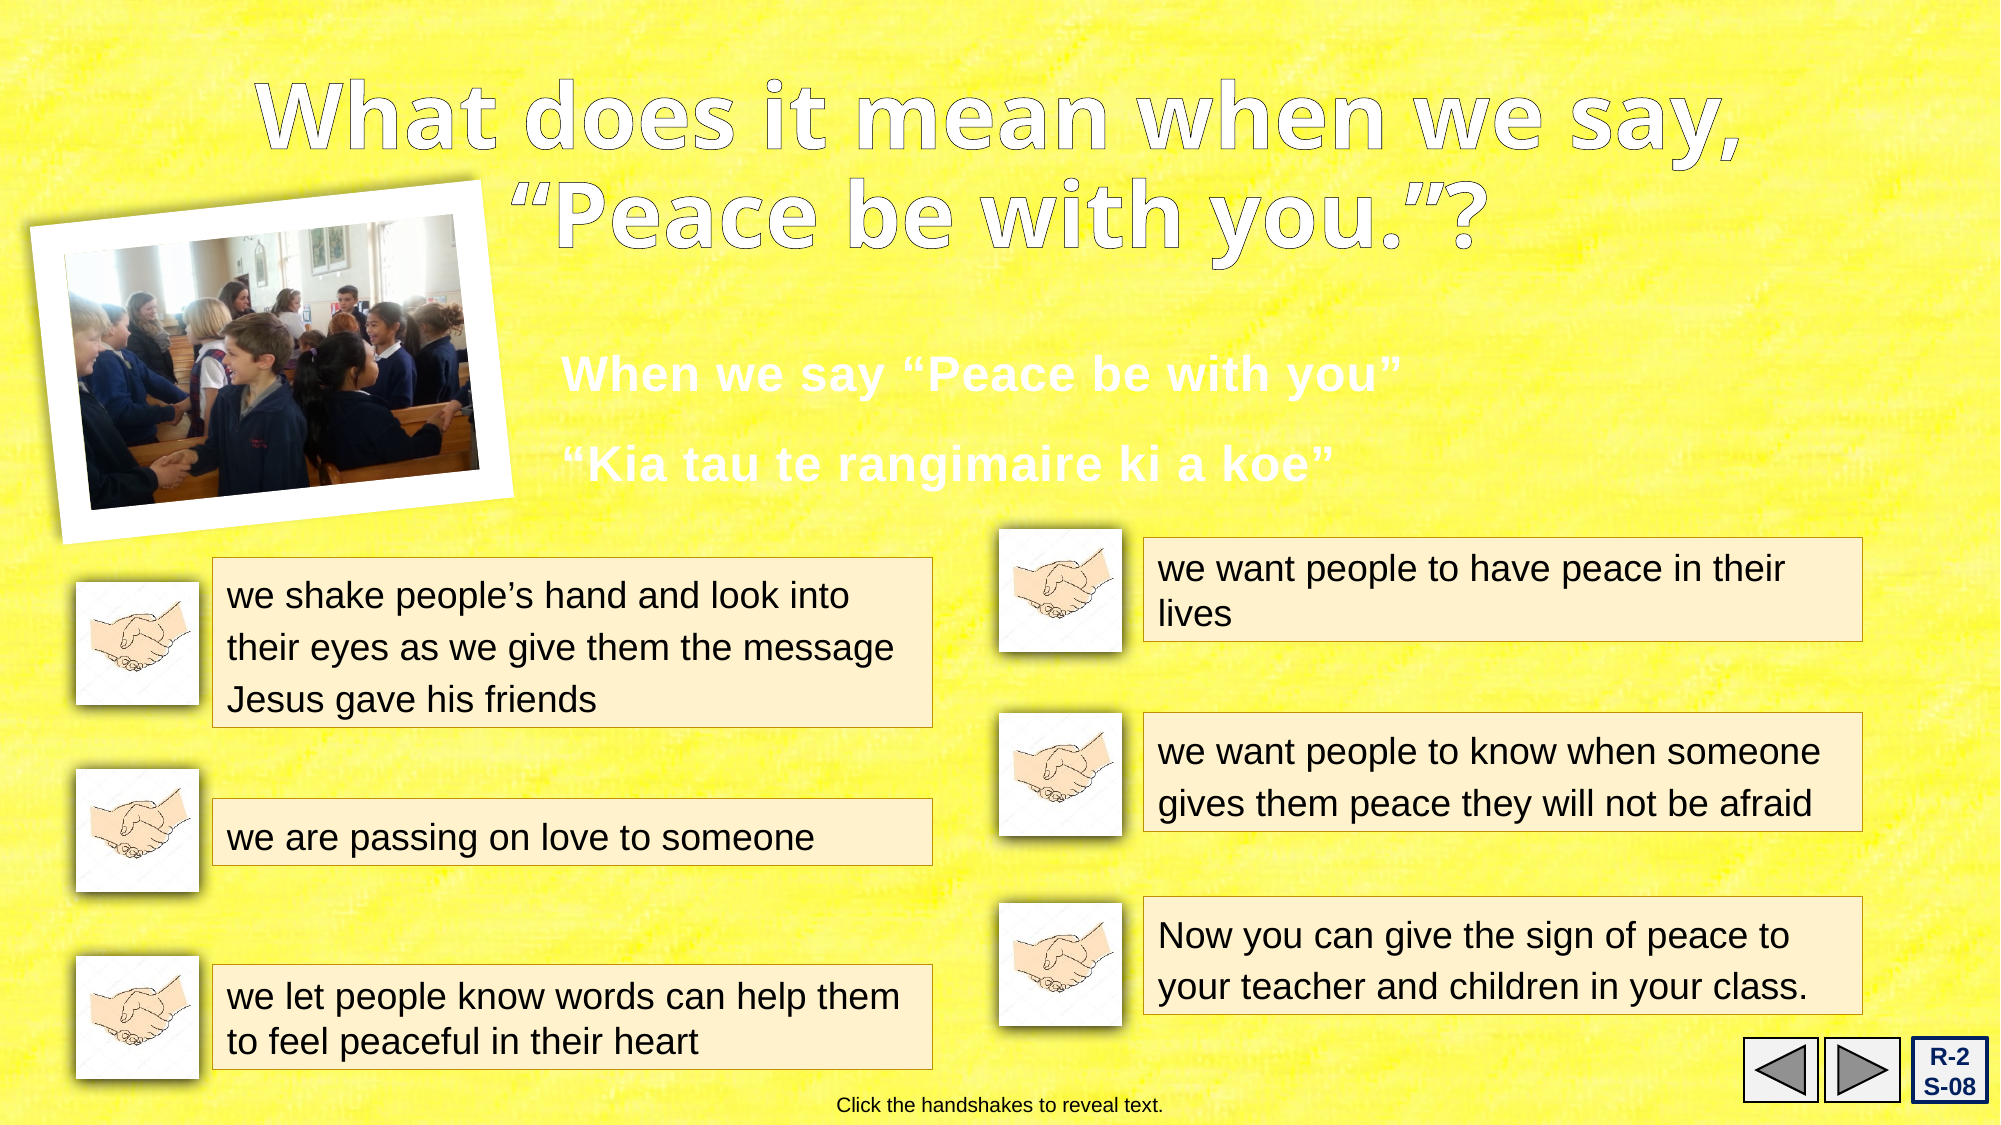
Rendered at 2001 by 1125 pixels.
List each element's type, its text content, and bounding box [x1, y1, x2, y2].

text_box [1743, 1037, 1819, 1103]
text_box we want people to know when someone gives them peace they will not be afraid [1143, 712, 1863, 832]
picture [0, 0, 2001, 1125]
text_box we let people know words can help them to feel peaceful in their heart [212, 964, 933, 1070]
title What does it mean when we say, “Peace be with you.”? [137, 59, 1863, 278]
text_box Click the handshakes to reveal text. [821, 1084, 1179, 1125]
text_box When we say “Peace be with you” “Kia tau te rangimaire ki a koe” [546, 325, 1454, 500]
text_box we are passing on love to someone [212, 798, 933, 866]
text_box we shake people’s hand and look into their eyes as we give them the message Jesus gave his friends [212, 557, 933, 728]
text_box R-2 S-08 [1912, 1037, 1988, 1103]
text_box we want people to have peace in their lives [1143, 537, 1863, 642]
text_box [1824, 1037, 1901, 1103]
text_box Now you can give the sign of peace to your teacher and children in your class. [1143, 896, 1863, 1015]
